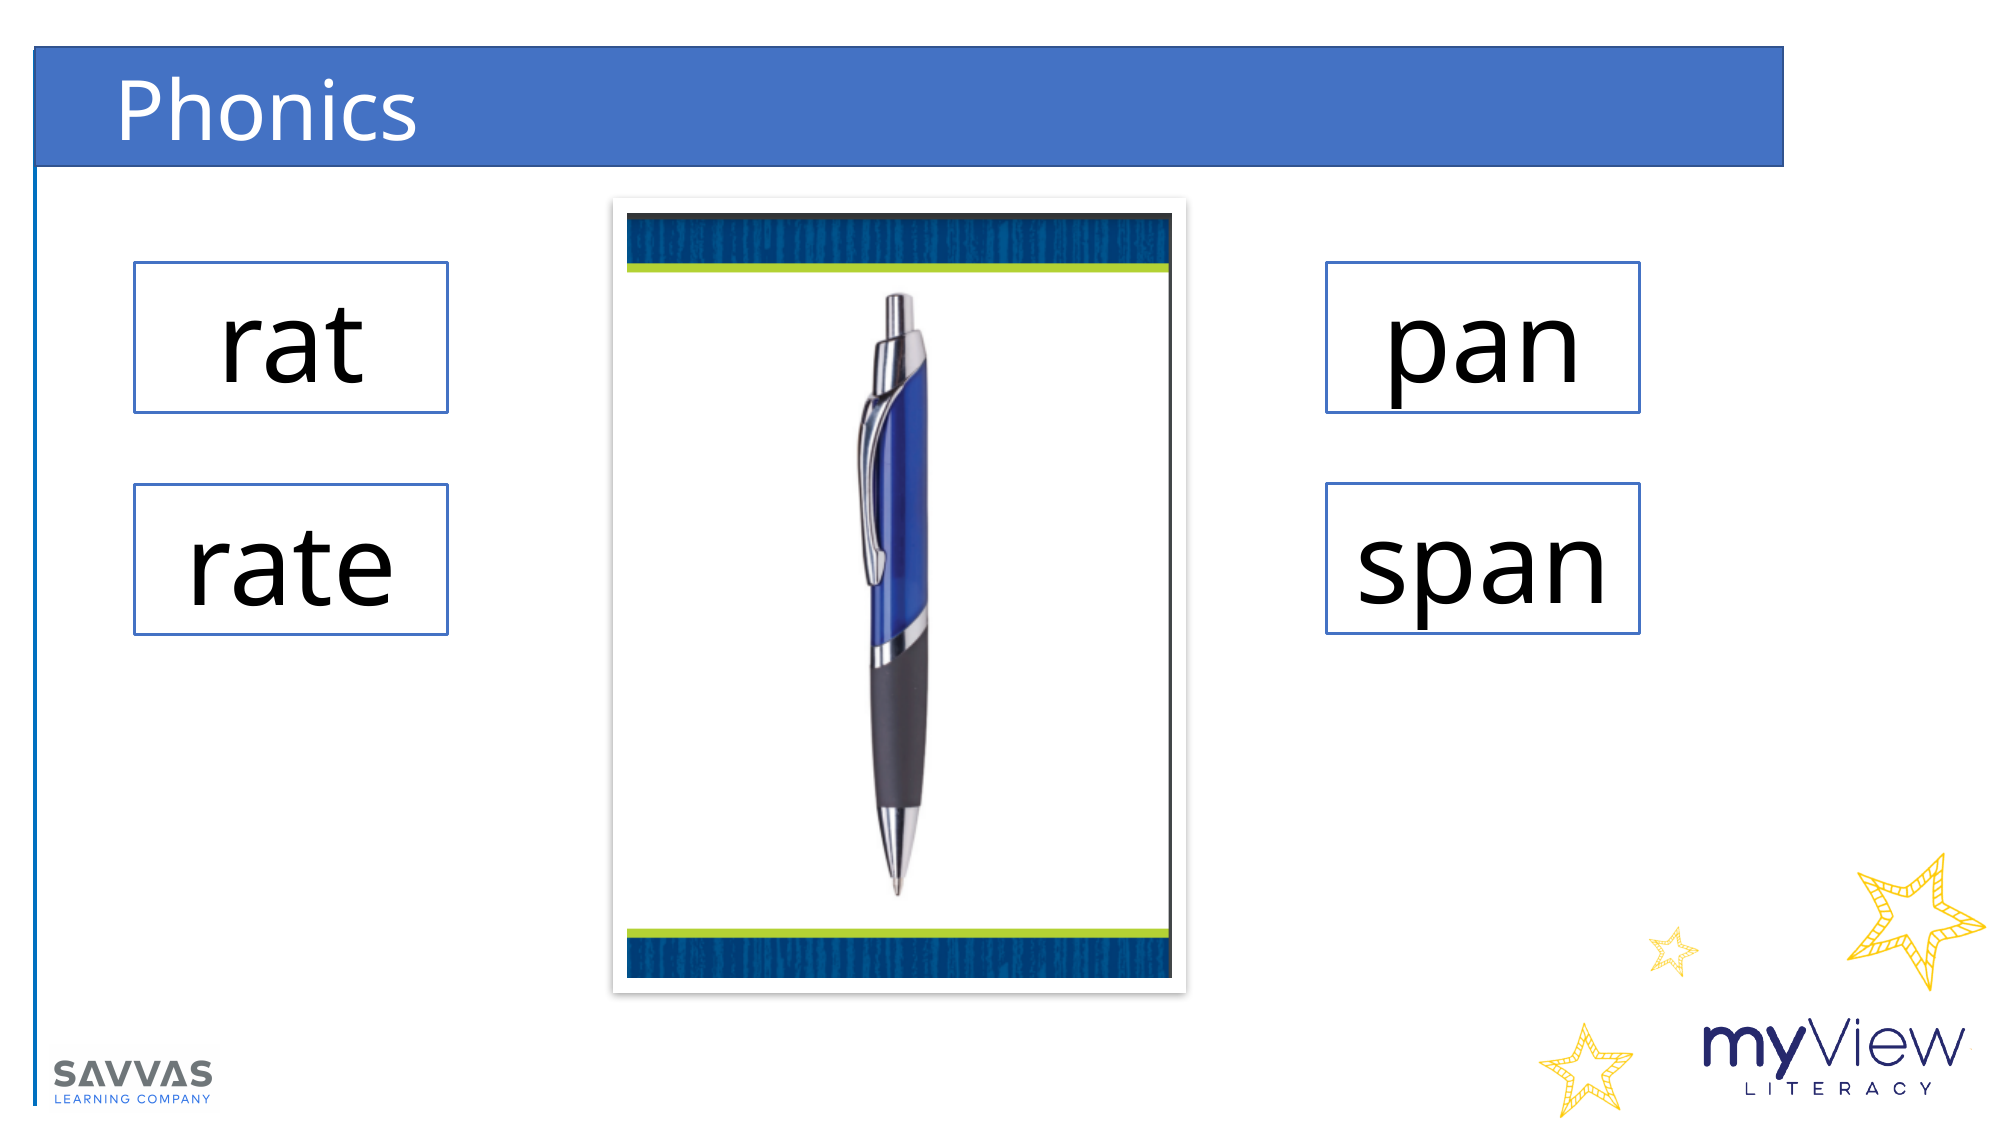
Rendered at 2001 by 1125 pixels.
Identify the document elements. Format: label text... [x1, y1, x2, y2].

text_box rate [134, 484, 448, 635]
picture [1509, 814, 2000, 1125]
picture [626, 212, 1172, 979]
text_box span [1326, 483, 1640, 634]
text_box rat [134, 262, 448, 413]
picture [48, 1043, 220, 1113]
text_box Phonics [34, 46, 1784, 167]
text_box pan [1326, 262, 1640, 413]
